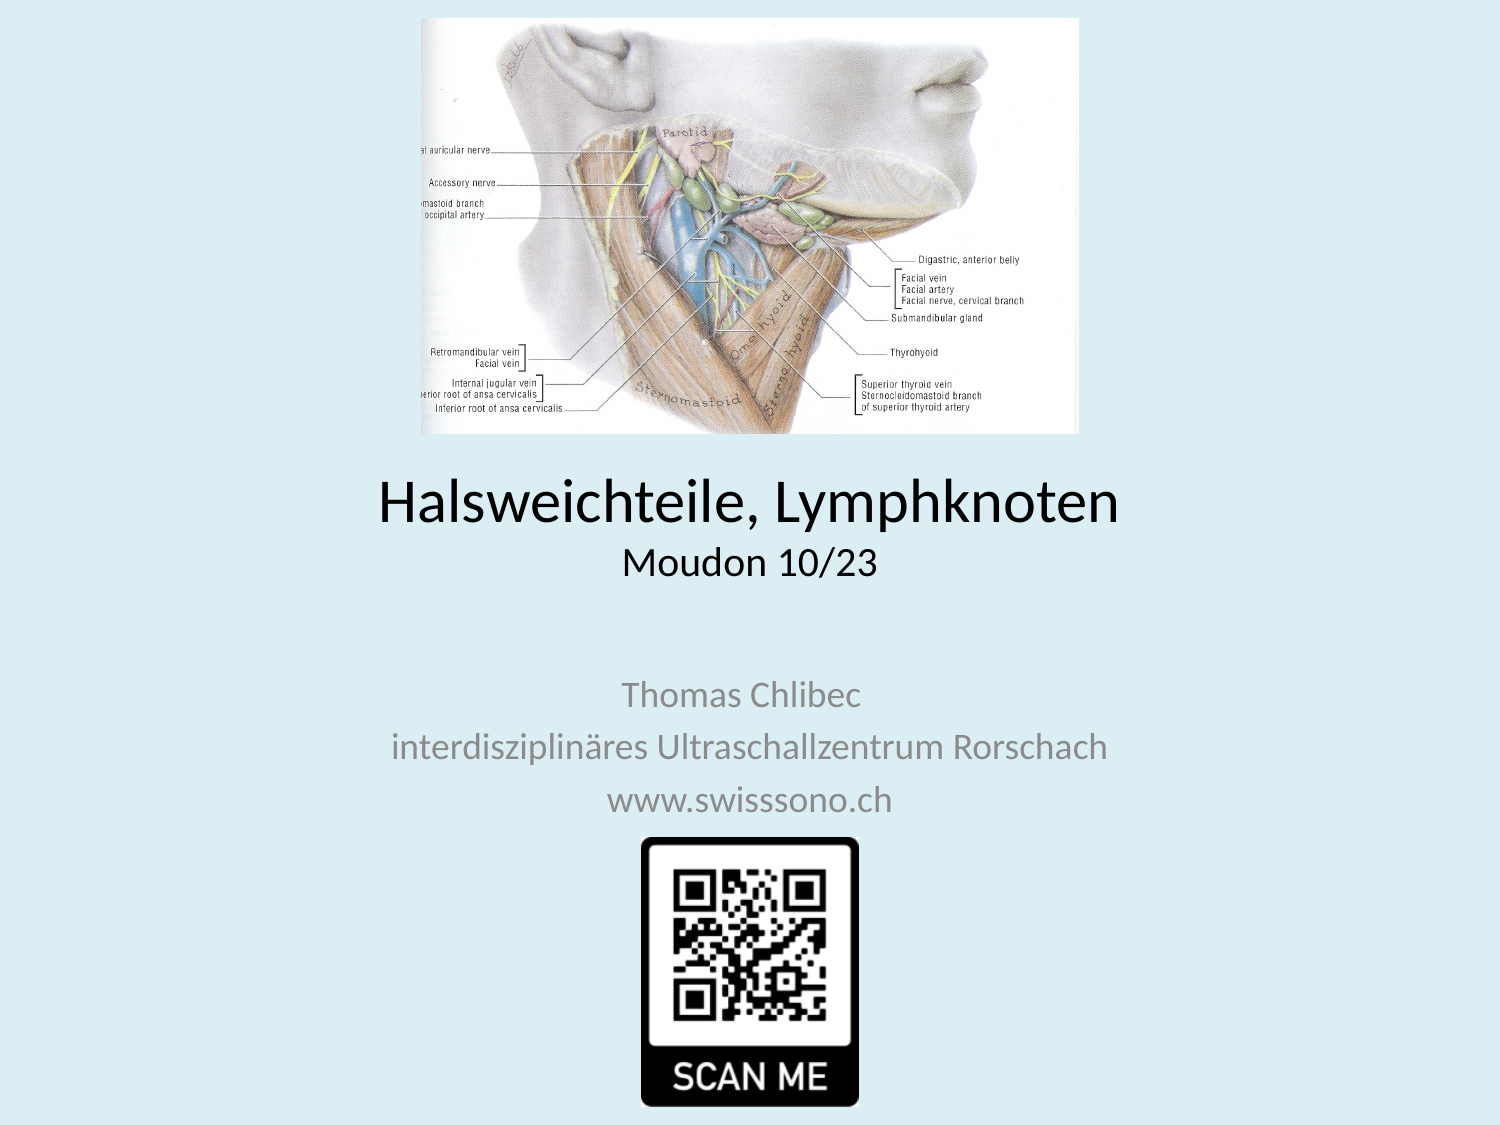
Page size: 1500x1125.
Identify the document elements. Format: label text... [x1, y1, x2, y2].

title Halsweichteile, Lymphknoten Moudon 10/23 [112, 401, 1388, 643]
picture [640, 836, 859, 1107]
subtitle Thomas Chlibec interdisziplinäres Ultraschallzentrum Rorschach www.swisssono.ch [225, 662, 1275, 950]
picture [421, 18, 1079, 435]
